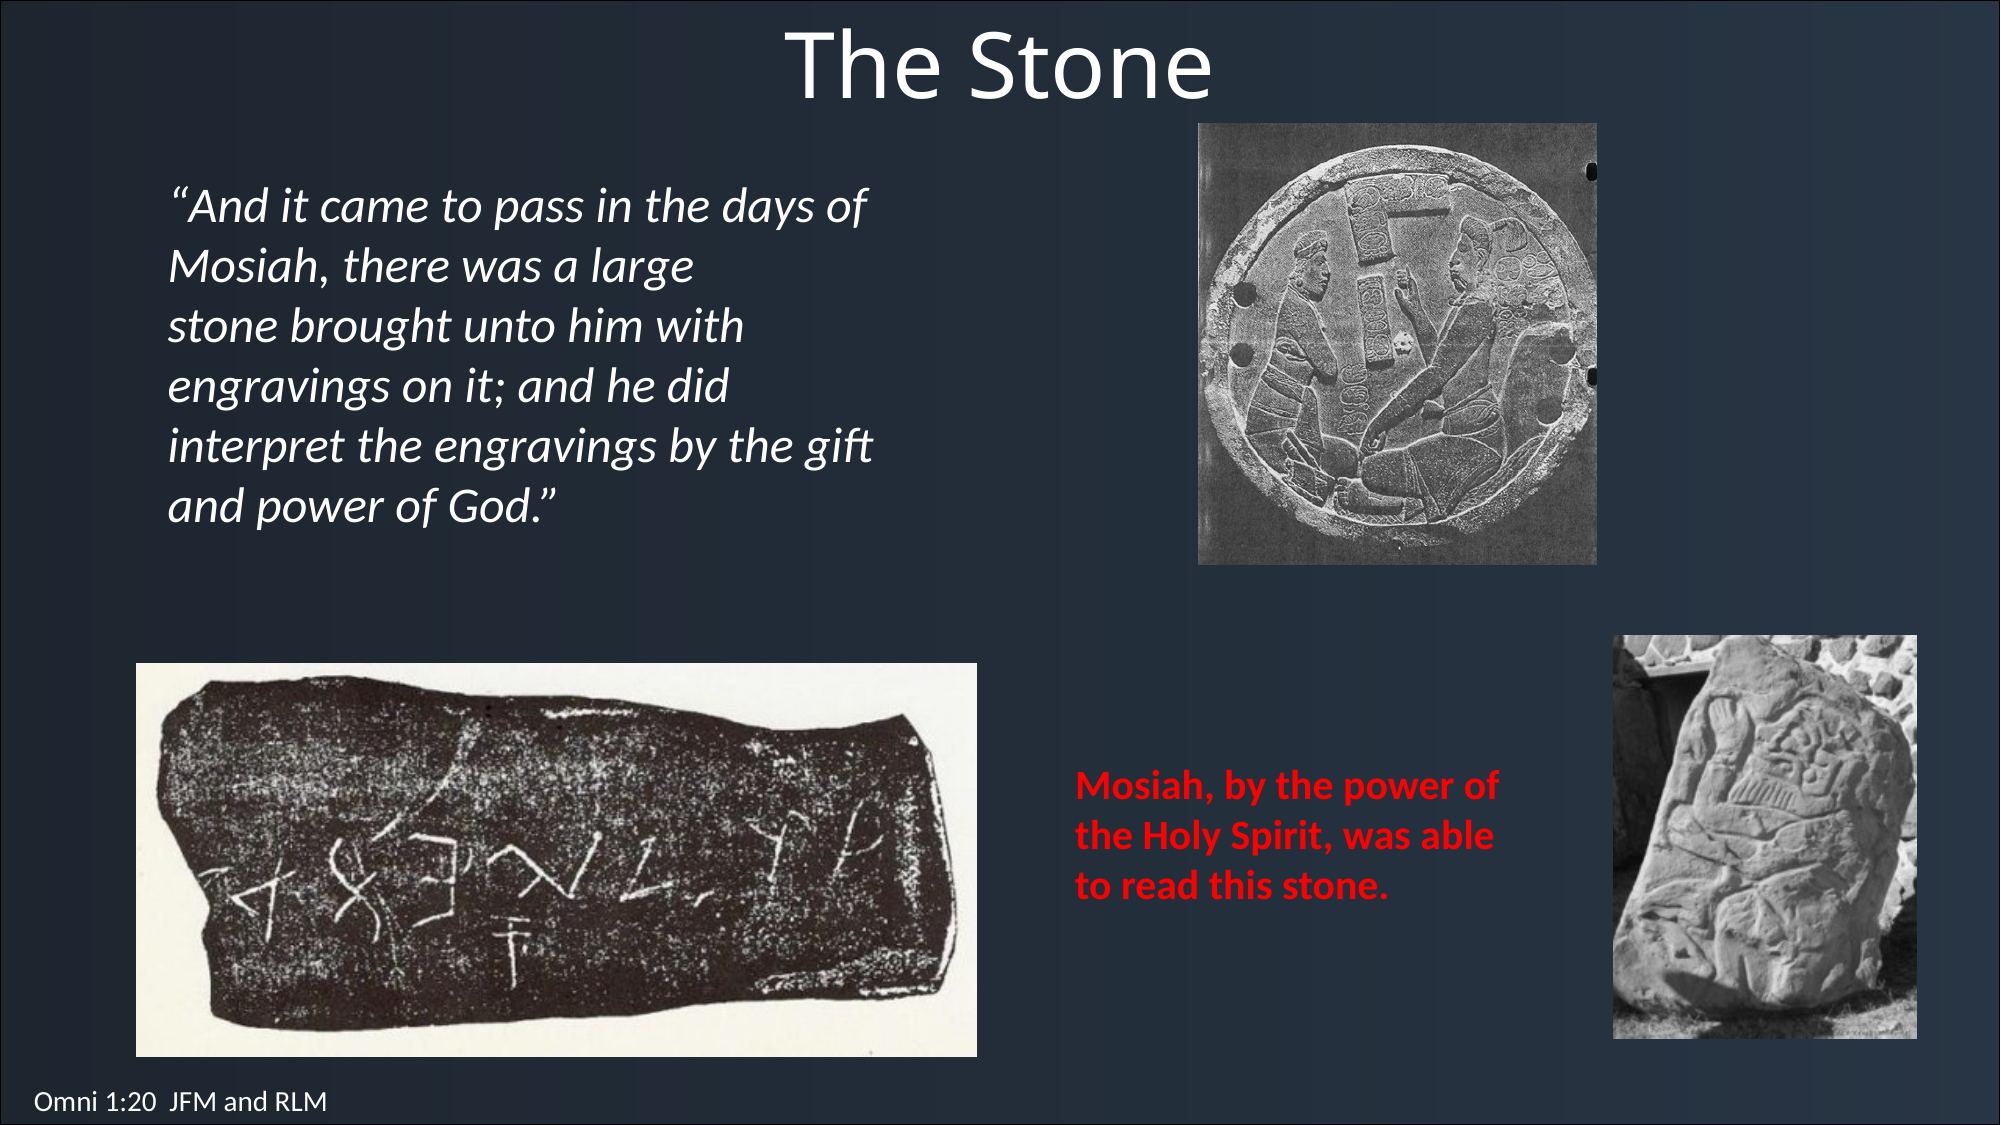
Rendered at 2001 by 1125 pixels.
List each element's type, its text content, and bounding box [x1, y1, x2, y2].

text_box [0, 0, 2000, 1125]
text_box Omni 1:20 JFM and RLM [18, 1074, 1057, 1125]
picture [136, 663, 977, 1057]
picture [1198, 123, 1597, 565]
text_box Mosiah, by the power of the Holy Spirit, was able to read this stone. [1060, 750, 1536, 966]
text_box “And it came to pass in the days of Mosiah, there was a large stone brought unto him with engravings on it; and he did interpret the engravings by the gift and power of God.” [152, 165, 903, 541]
text_box The Stone [249, 0, 1750, 125]
picture [1613, 635, 1917, 1039]
